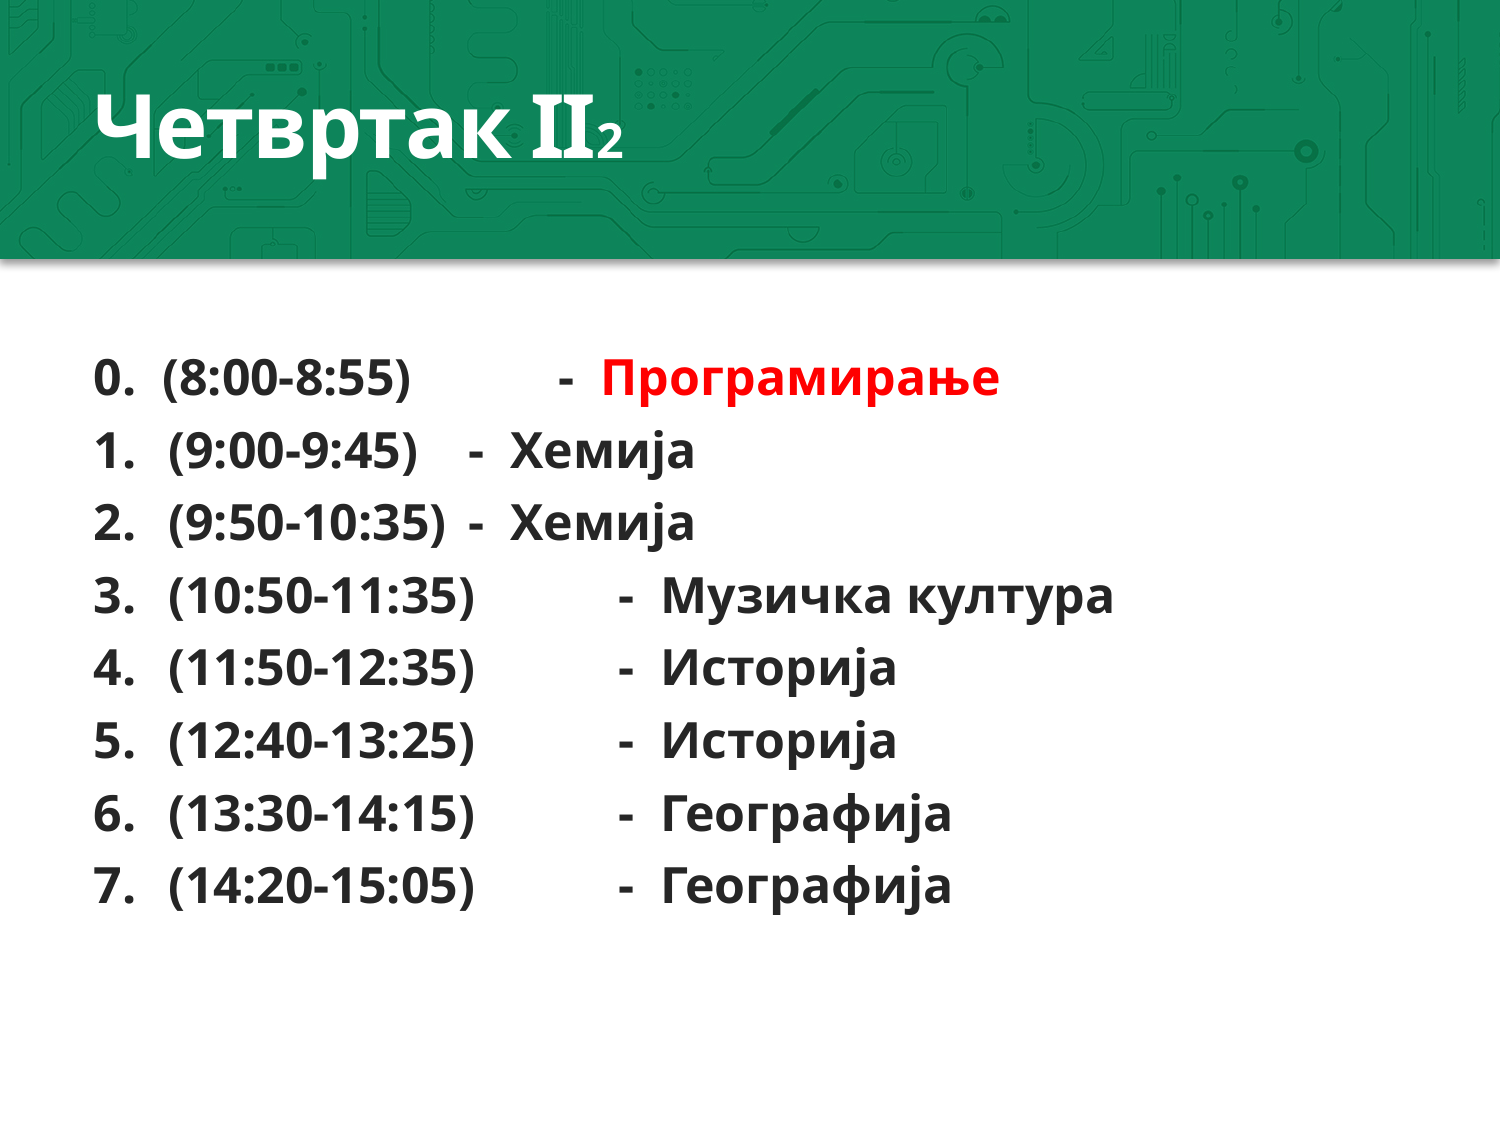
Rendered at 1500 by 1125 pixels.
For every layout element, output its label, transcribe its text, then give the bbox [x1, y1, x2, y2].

text_box [0, 0, 1500, 260]
list 0. (8:00-8:55) - Програмирање (9:00-9:45) - Хемија (9:50-10:35) - Хемија (10:50-11:35) - Музичка култура (11:50-12:35) - Историја (12:40-13:25) - Историја (13:30-14:15) - Географија (14:20-15:05) - Географија [78, 338, 1422, 1073]
title Четвртак II2 [78, 26, 1404, 233]
